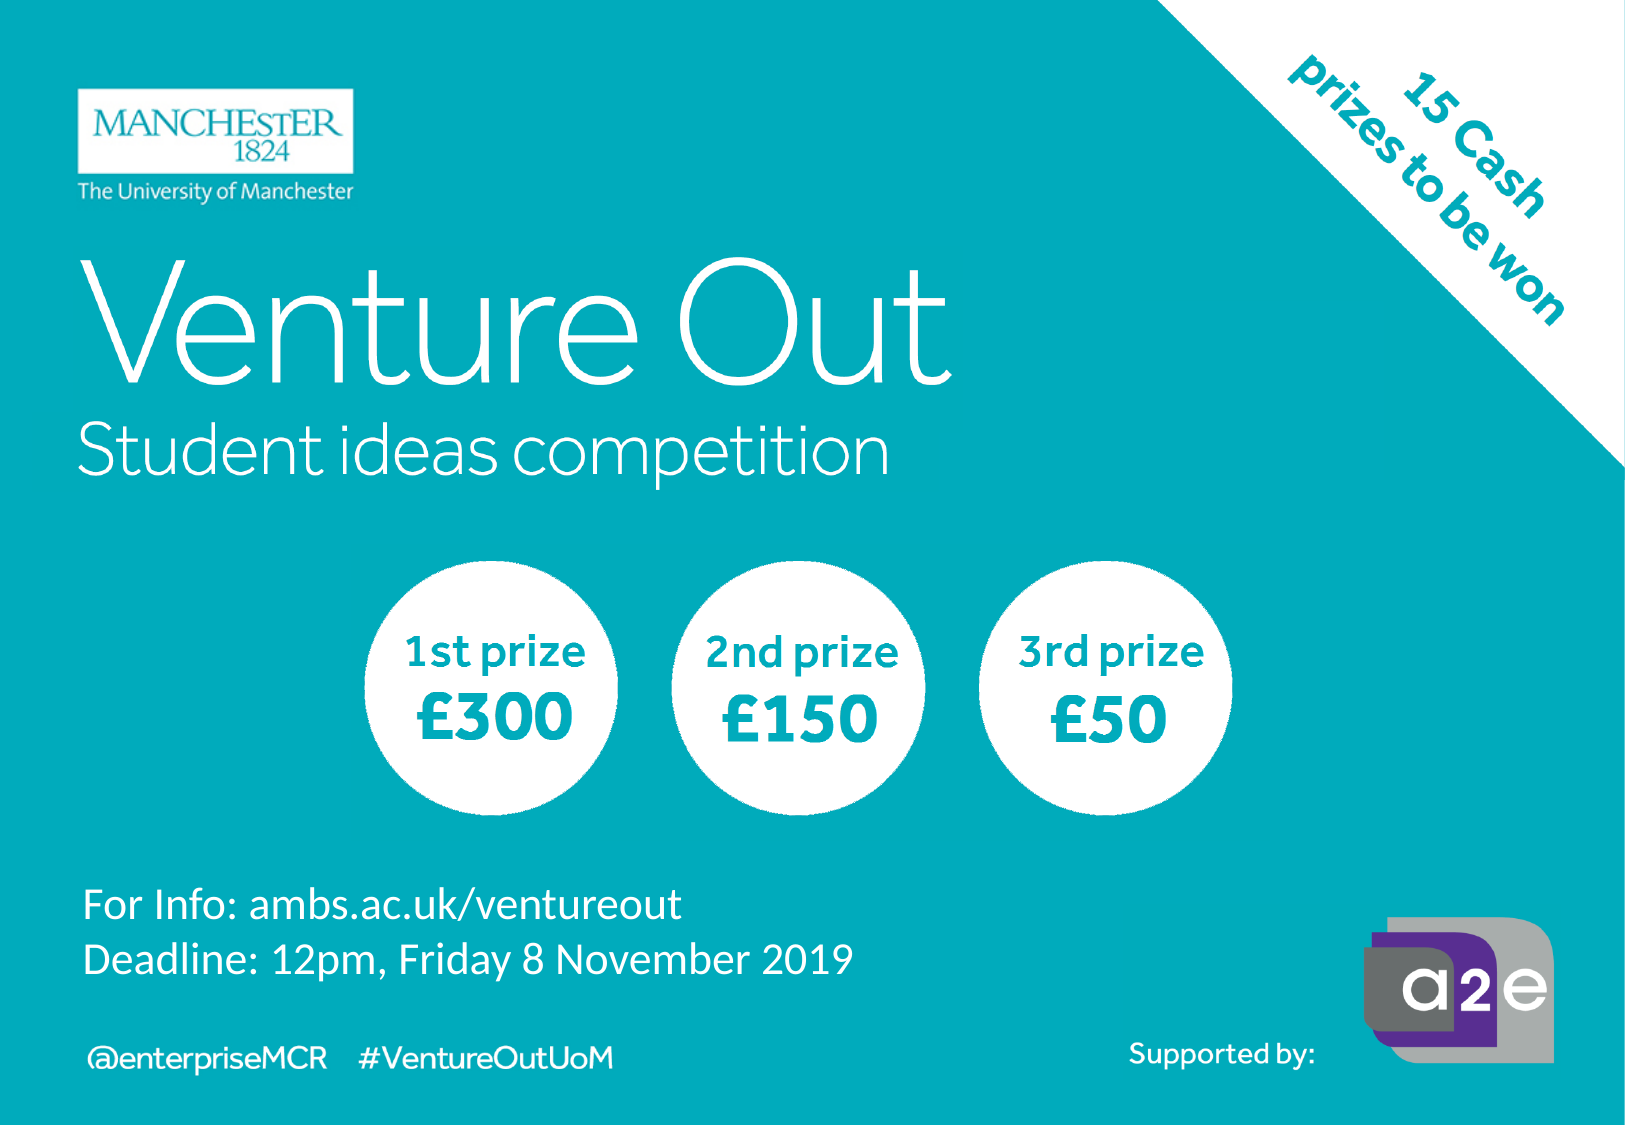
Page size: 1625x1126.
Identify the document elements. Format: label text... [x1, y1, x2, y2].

text_box For Info: ambs.ac.uk/ventureout Deadline: 12pm, Friday 8 November 2019 [67, 866, 1208, 991]
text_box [32, 246, 963, 493]
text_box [1108, 0, 1625, 599]
picture [351, 540, 1270, 841]
picture [56, 77, 379, 221]
picture [75, 1038, 646, 1081]
picture [1122, 904, 1561, 1081]
